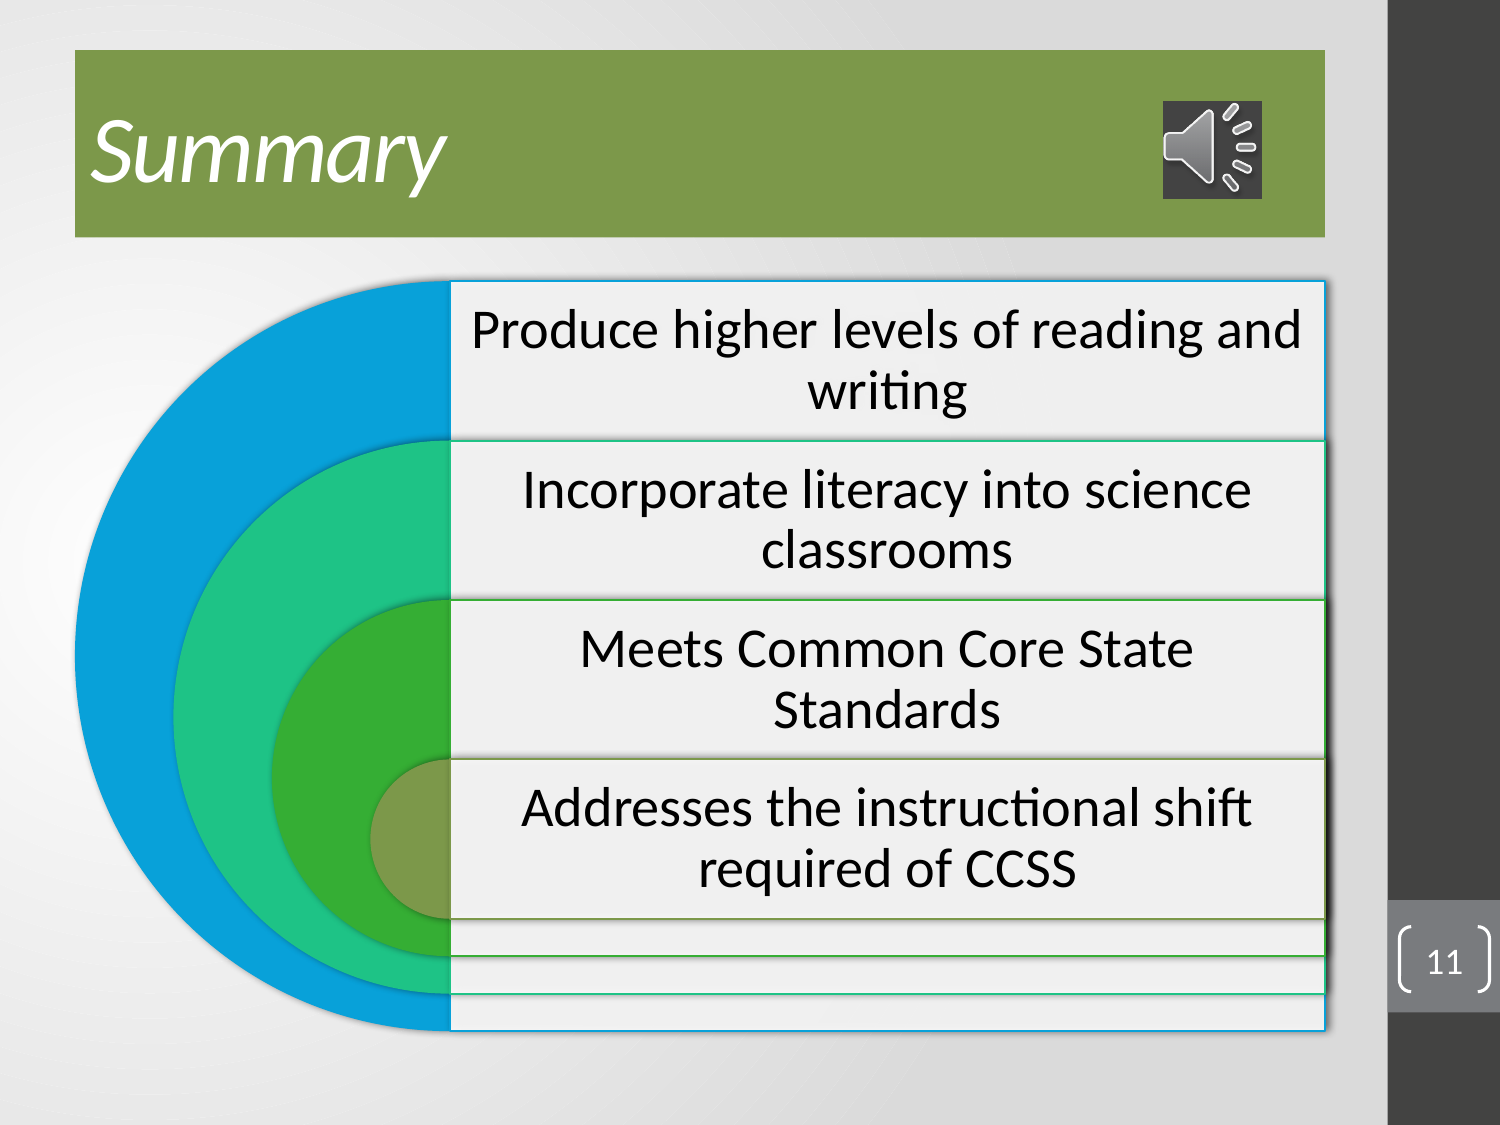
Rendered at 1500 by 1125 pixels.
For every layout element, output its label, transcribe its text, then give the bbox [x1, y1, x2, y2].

picture [1161, 99, 1263, 201]
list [74, 261, 1326, 1051]
title Summary [75, 50, 1325, 238]
slide_number 11 [1397, 925, 1492, 994]
